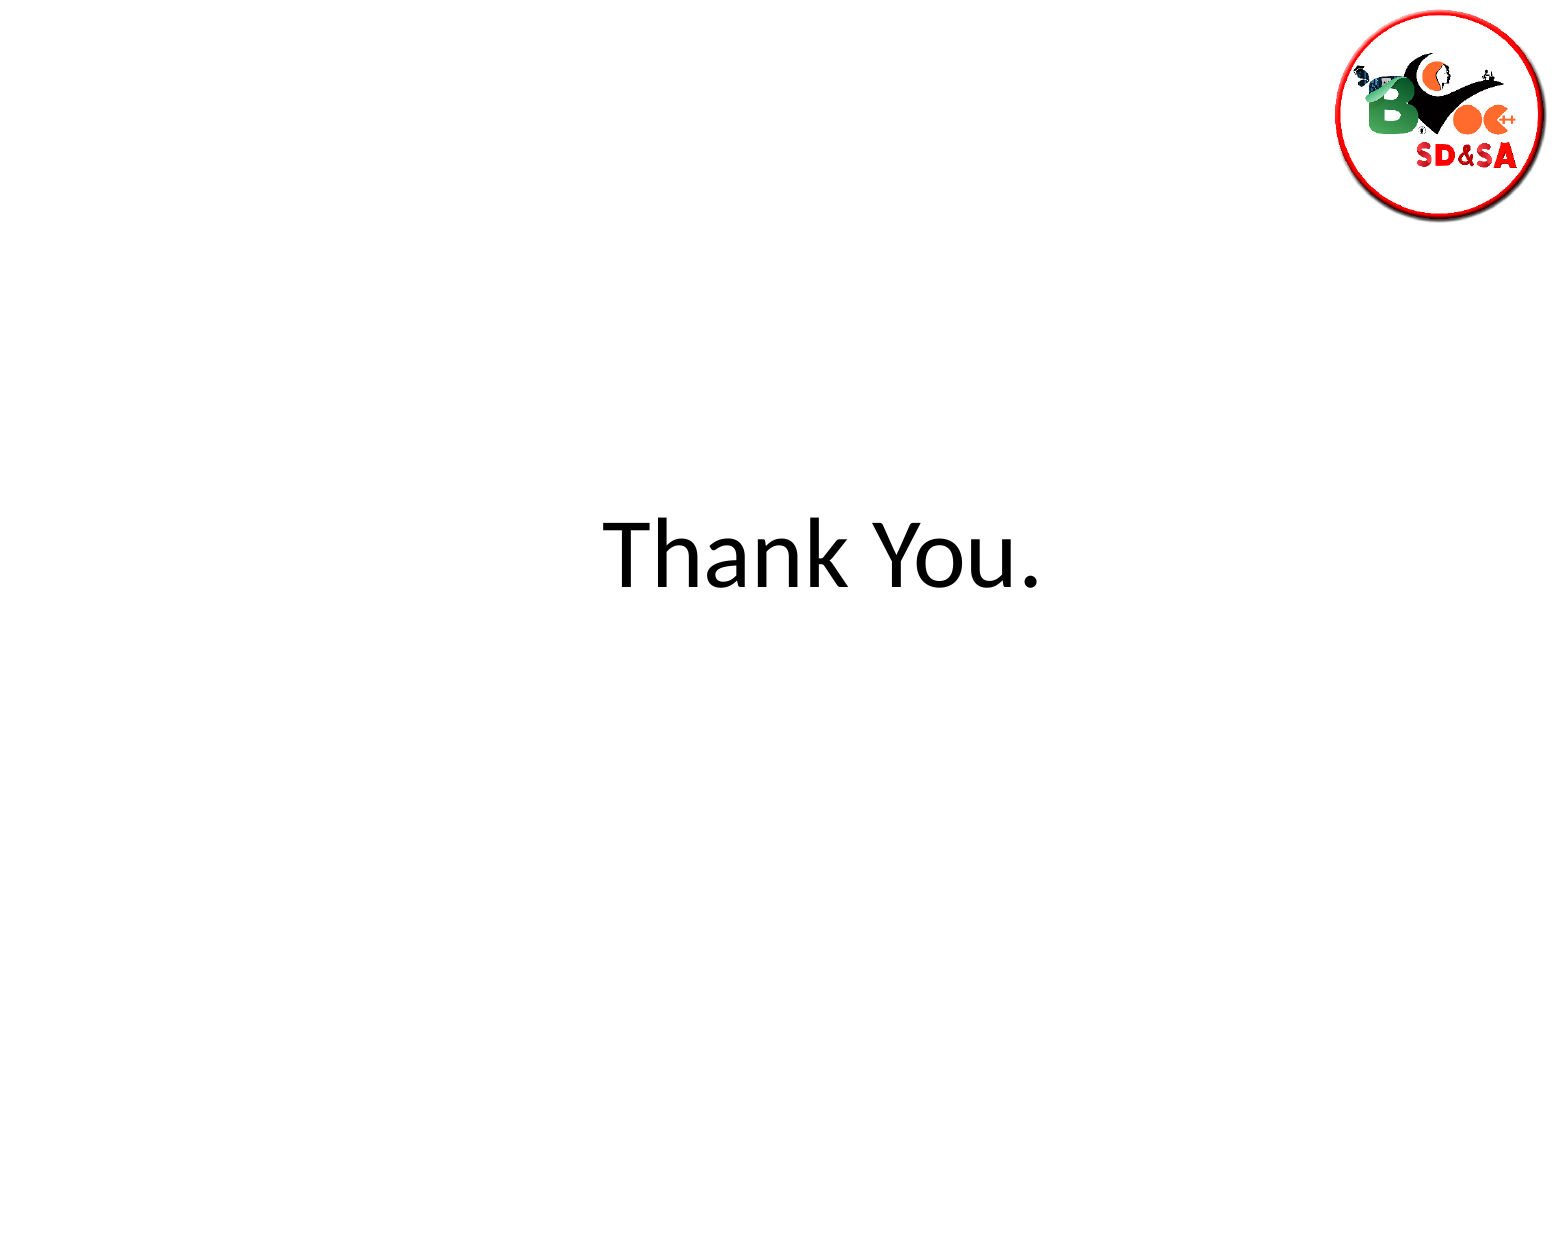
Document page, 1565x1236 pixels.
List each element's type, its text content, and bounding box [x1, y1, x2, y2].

list Thank You. [119, 480, 1528, 1236]
picture [1319, 0, 1565, 244]
